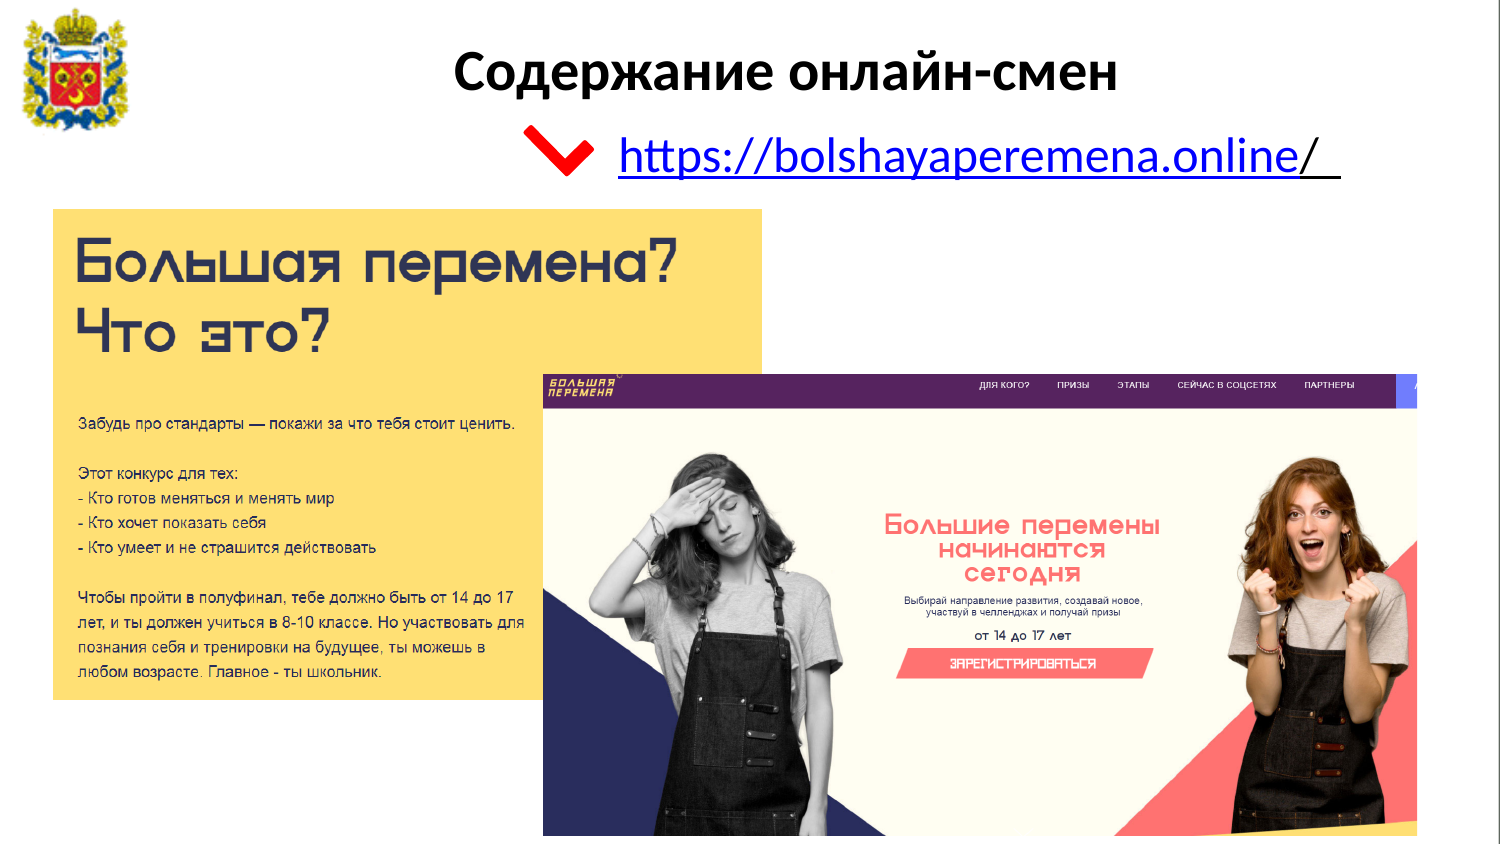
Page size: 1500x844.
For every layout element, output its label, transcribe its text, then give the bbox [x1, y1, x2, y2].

picture [0, 0, 1500, 844]
text_box [523, 125, 595, 177]
text_box Содержание онлайн-смен [112, 0, 1463, 92]
text_box https://bolshayaperemena.online/ [603, 114, 1357, 190]
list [542, 374, 1418, 836]
